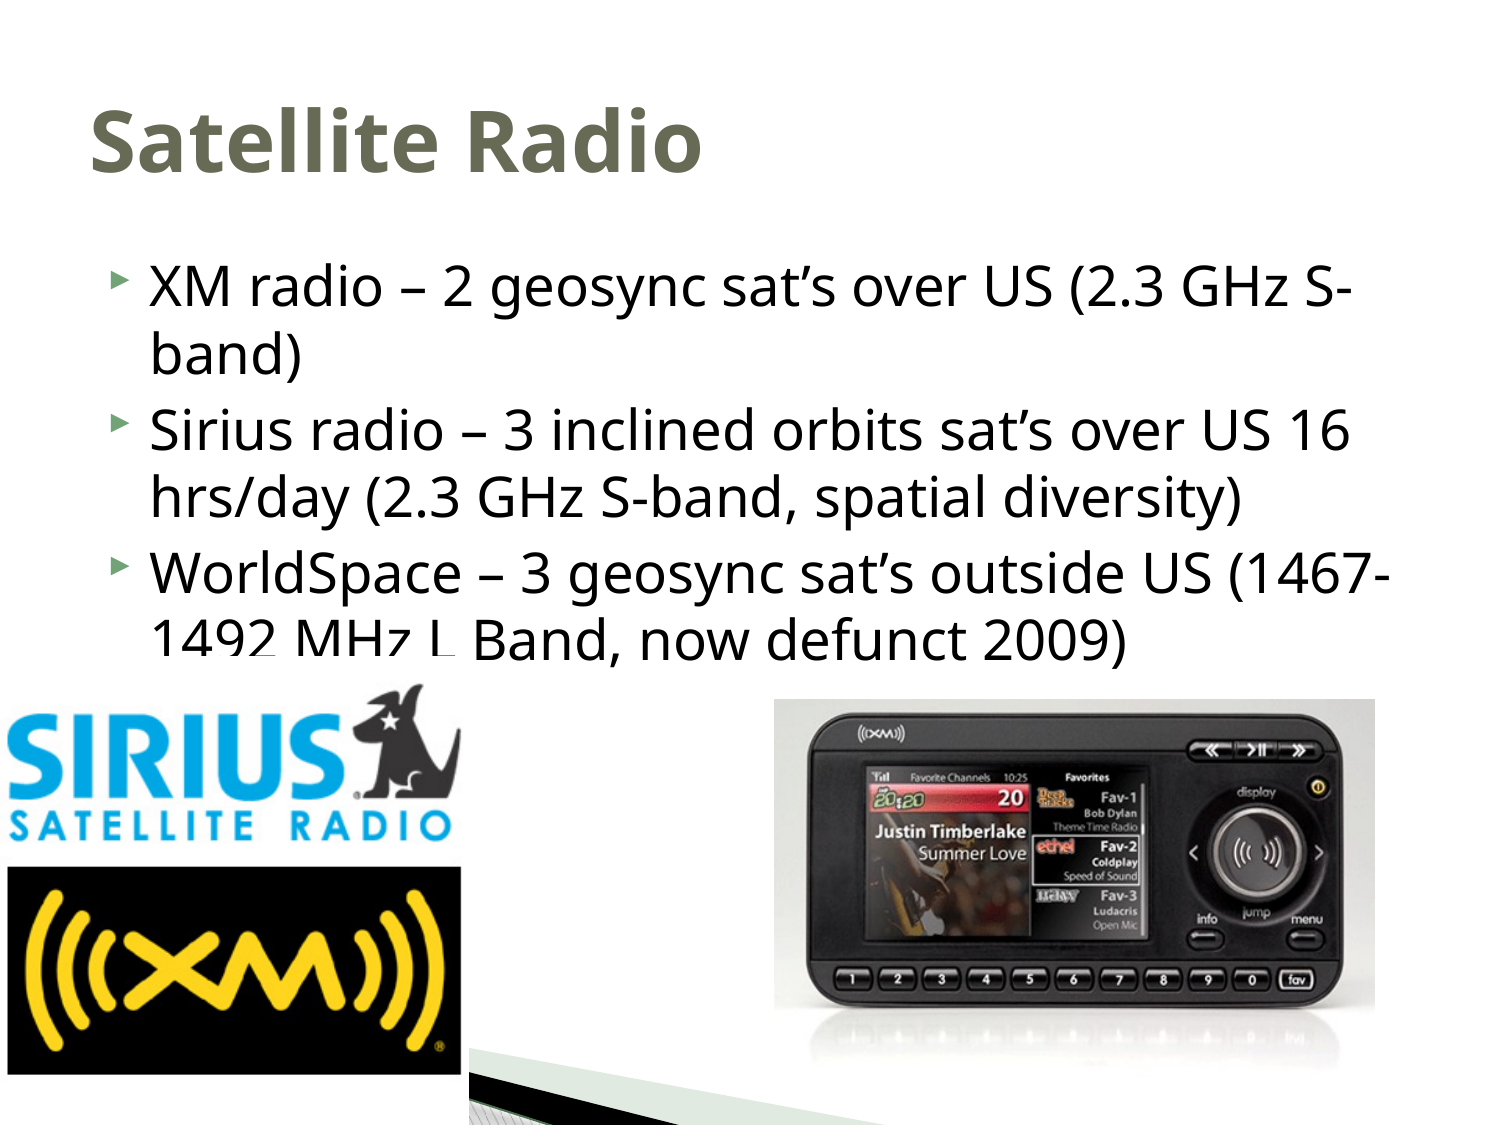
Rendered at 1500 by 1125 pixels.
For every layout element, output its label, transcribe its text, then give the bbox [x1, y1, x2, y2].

list XM radio – 2 geosync sat’s over US (2.3 GHz S-band) Sirius radio – 3 inclined orbits sat’s over US 16 hrs/day (2.3 GHz S-band, spatial diversity) WorldSpace – 3 geosync sat’s outside US (1467-1492 MHz L Band, now defunct 2009) [75, 243, 1425, 700]
picture [0, 655, 469, 1125]
picture [774, 699, 1376, 1094]
title Satellite Radio [75, 45, 1425, 233]
